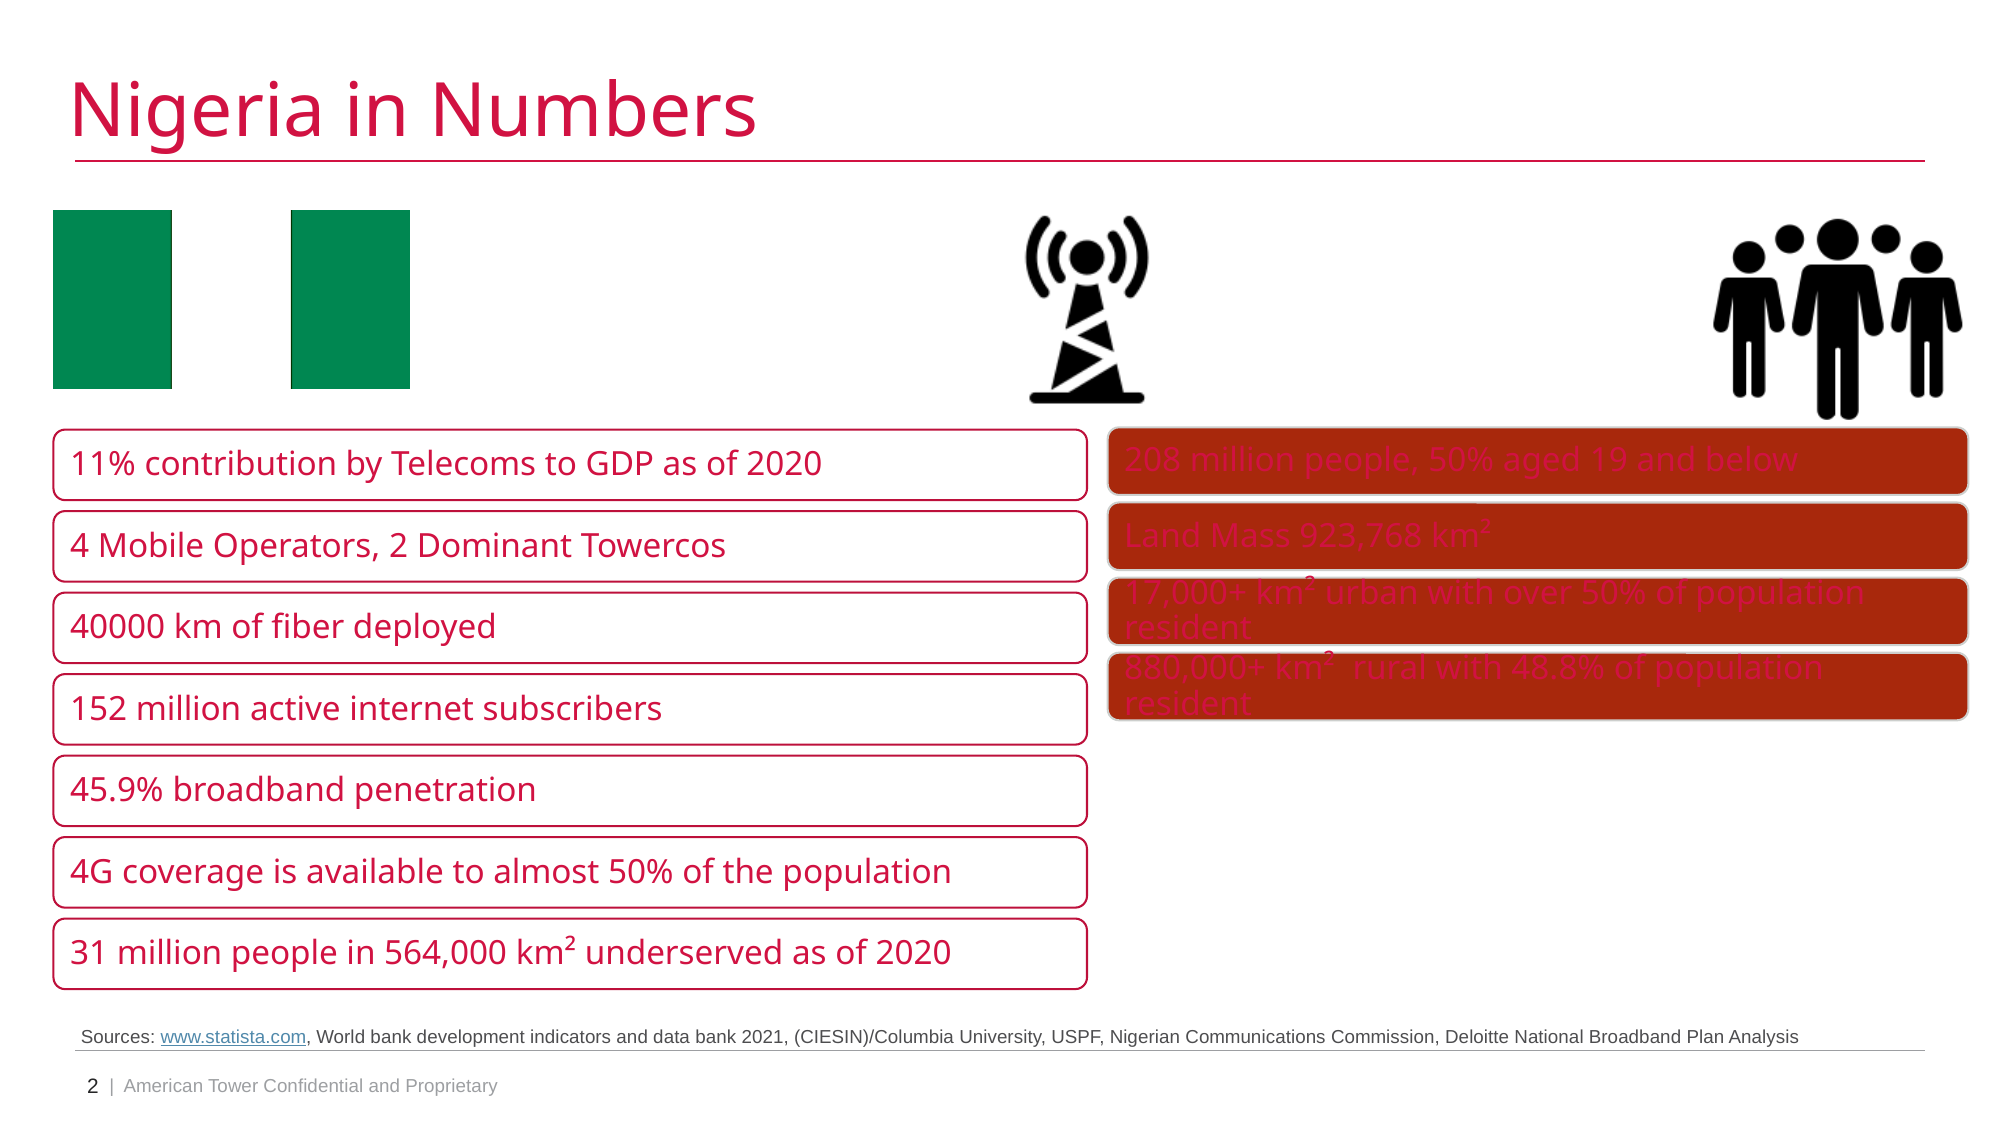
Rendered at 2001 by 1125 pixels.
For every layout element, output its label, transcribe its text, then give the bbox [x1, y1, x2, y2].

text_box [1107, 329, 1969, 818]
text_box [53, 427, 1088, 991]
picture [1707, 189, 1969, 329]
picture [989, 210, 1190, 410]
picture [53, 210, 410, 389]
text_box Sources: www.statista.com, World bank development indicators and data bank 2021, (CIESIN)/Columbia University, USPF, Nigerian Communications Commission, Deloitte National Broadband Plan Analysis [66, 1017, 1993, 1056]
title Nigeria in Numbers [53, 53, 1479, 172]
slide_number 2 [53, 1069, 114, 1100]
